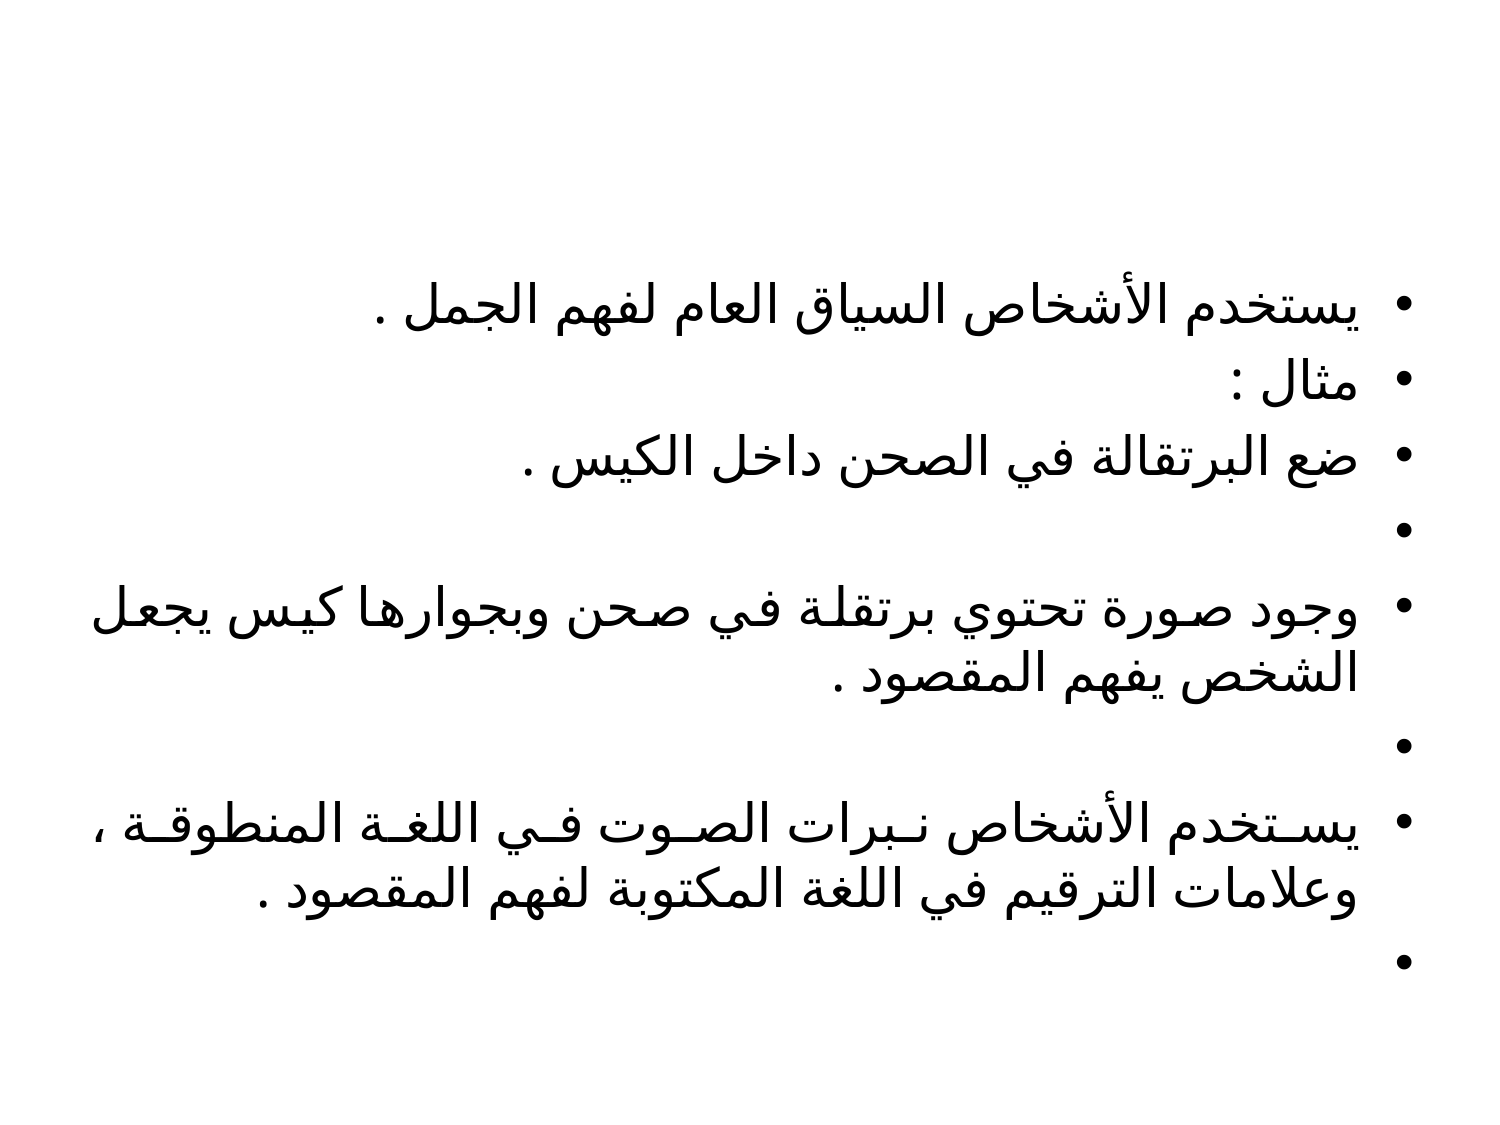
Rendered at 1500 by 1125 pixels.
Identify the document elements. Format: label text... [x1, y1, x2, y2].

list يستخدم الأشخاص السياق العام لفهم الجمل . مثال : ضع البرتقالة في الصحن داخل الكيس . وجود صورة تحتوي برتقلة في صحن وبجوارها كيس يجعل الشخص يفهم المقصود . يستخدم الأشخاص نبرات الصوت في اللغة المنطوقة ، وعلامات الترقيم في اللغة المكتوبة لفهم المقصود . [75, 262, 1425, 1005]
